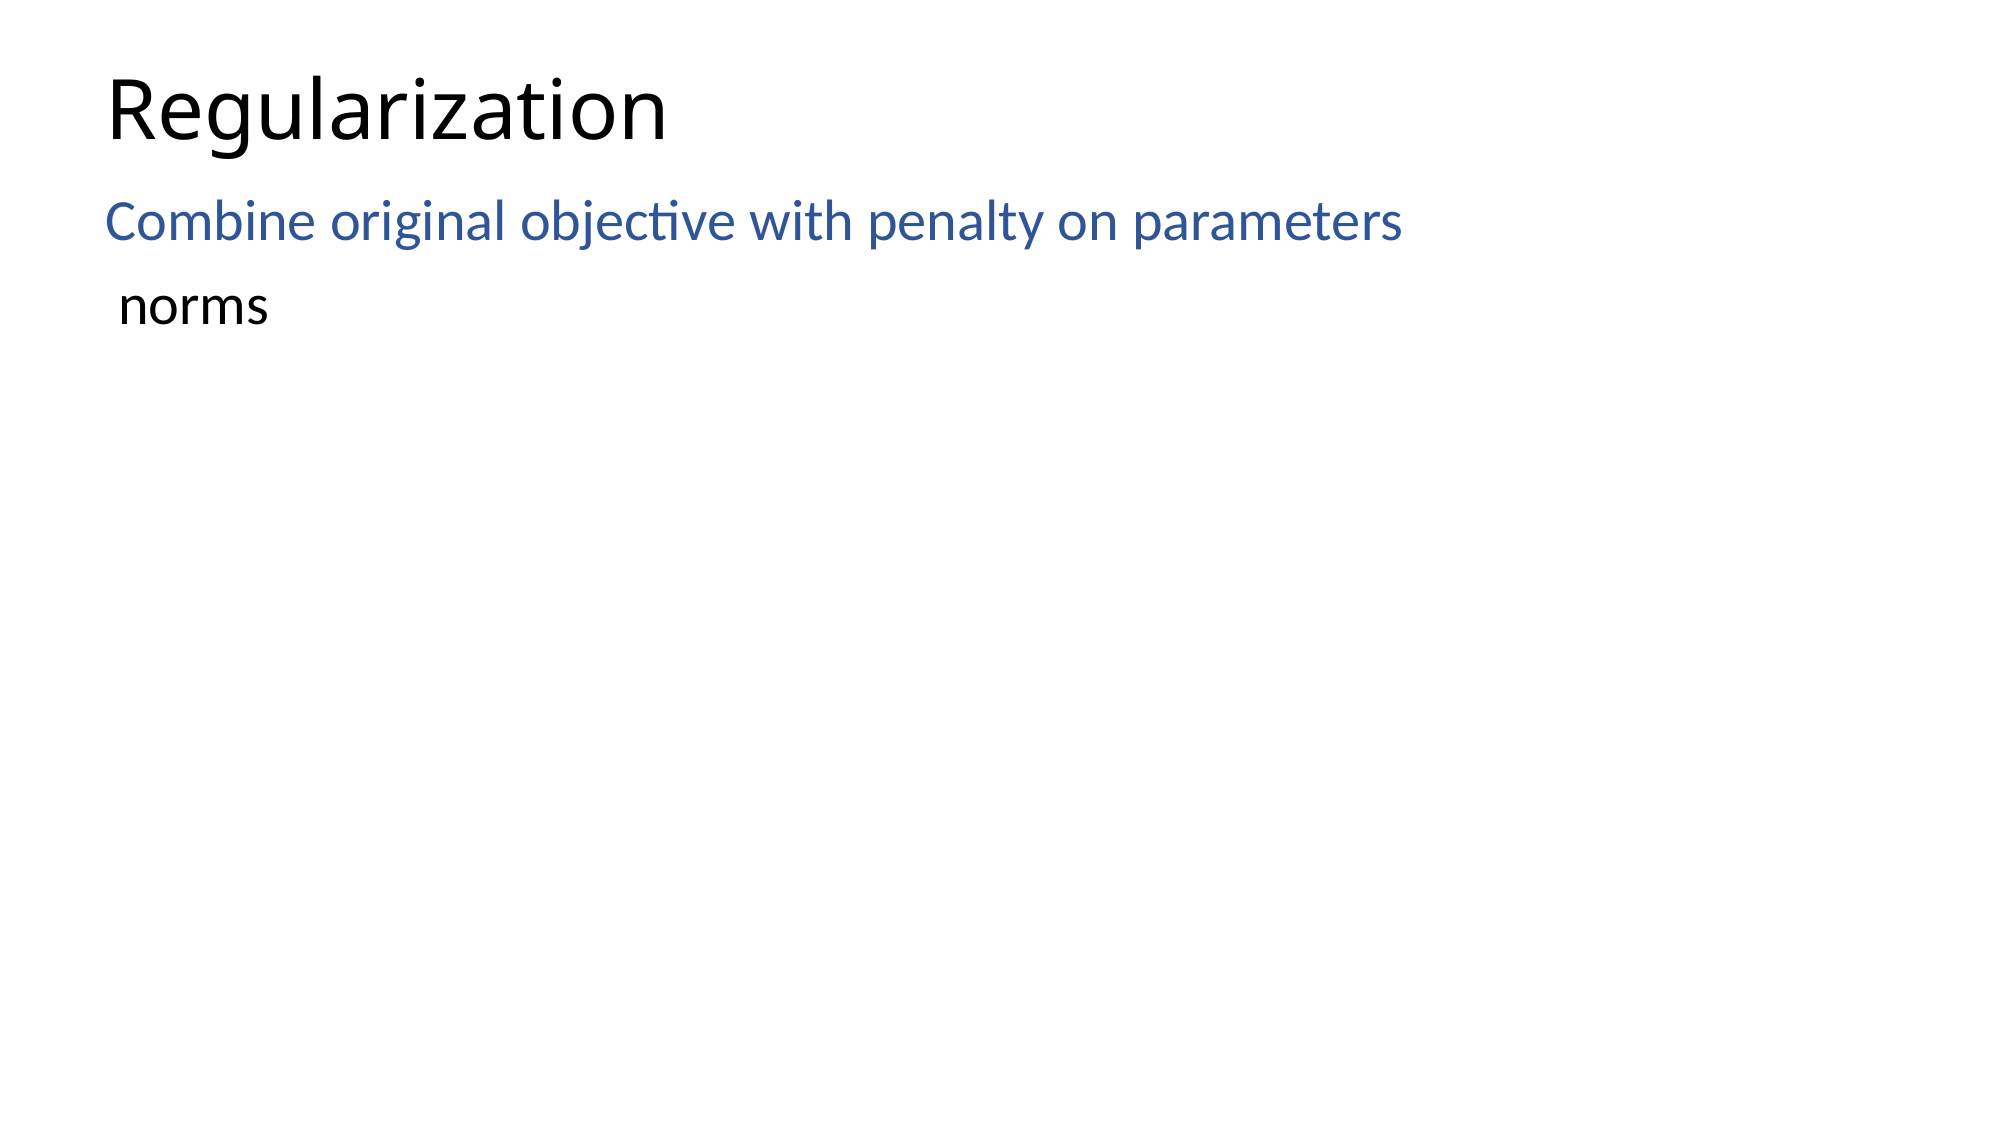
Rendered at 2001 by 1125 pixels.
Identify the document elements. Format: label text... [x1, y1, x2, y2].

title Regularization [90, 60, 1816, 164]
